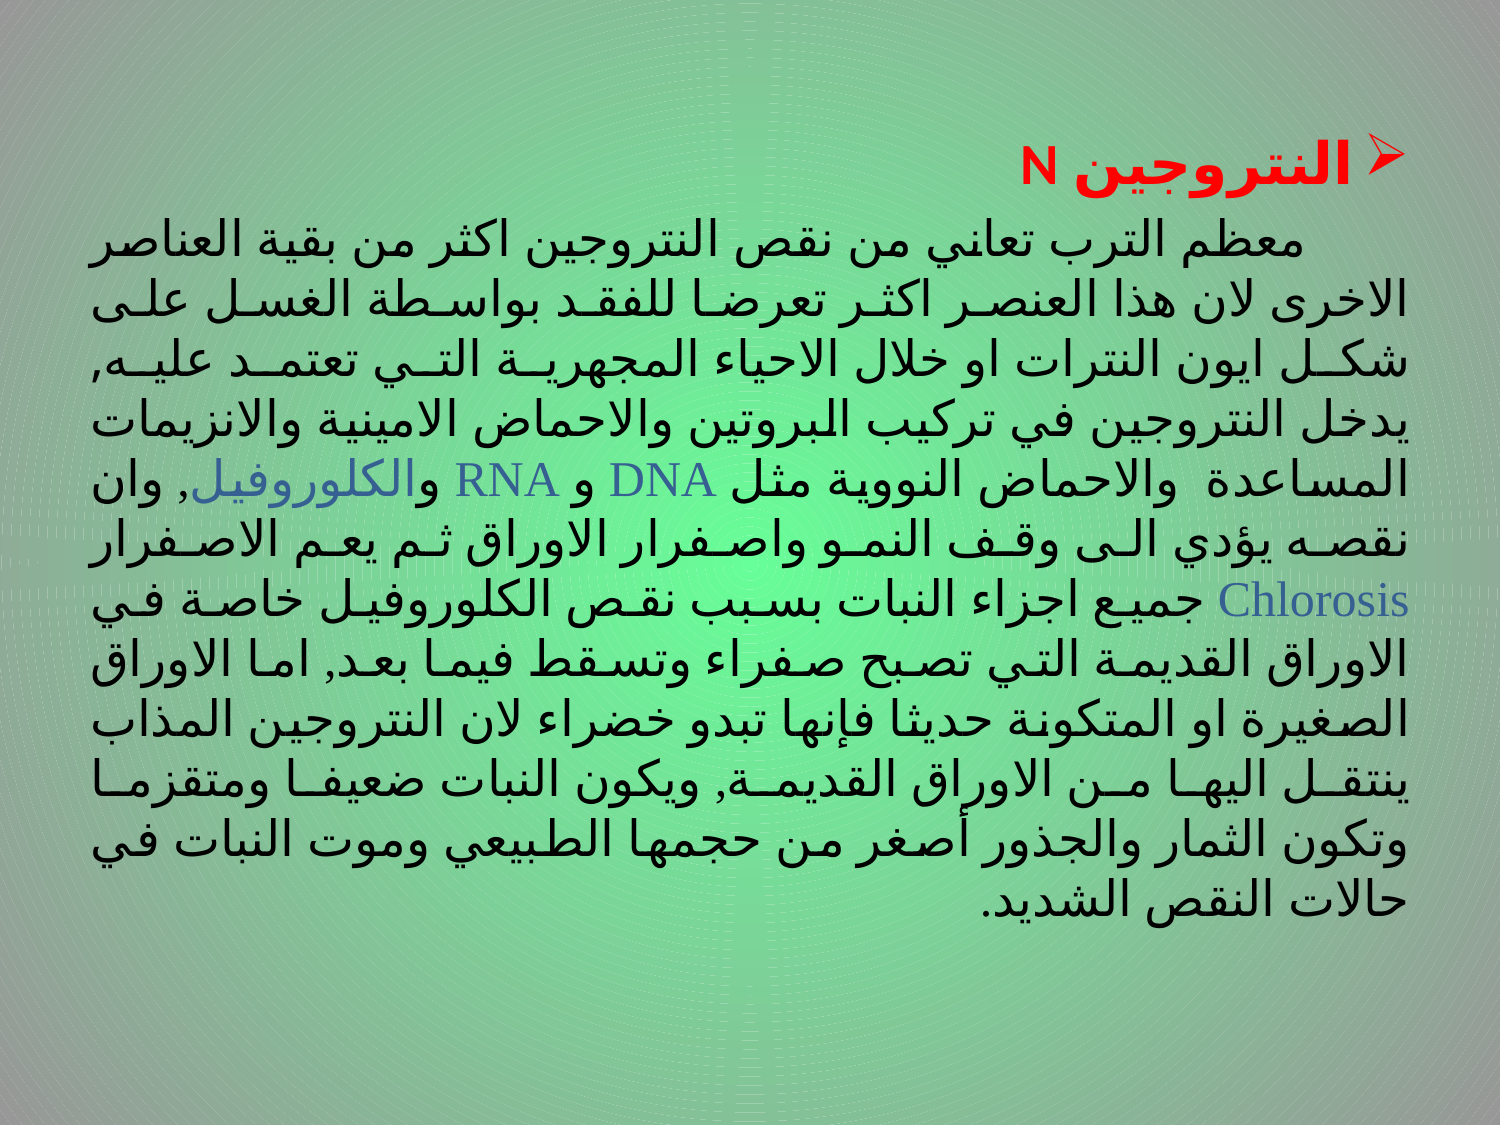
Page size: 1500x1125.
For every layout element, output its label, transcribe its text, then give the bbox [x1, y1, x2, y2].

list النتروجين N معظم الترب تعاني من نقص النتروجين اكثر من بقية العناصر الاخرى لان هذا العنصر اكثر تعرضا للفقد بواسطة الغسل على شكل ايون النترات او خلال الاحياء المجهرية التي تعتمد عليه, يدخل النتروجين في تركيب البروتين والاحماض الامينية والانزيمات المساعدة والاحماض النووية مثل DNA و RNA والكلوروفيل, وان نقصه يؤدي الى وقف النمو واصفرار الاوراق ثم يعم الاصفرار Chlorosis جميع اجزاء النبات بسبب نقص الكلوروفيل خاصة في الاوراق القديمة التي تصبح صفراء وتسقط فيما بعد, اما الاوراق الصغيرة او المتكونة حديثا فإنها تبدو خضراء لان النتروجين المذاب ينتقل اليها من الاوراق القديمة, ويكون النبات ضعيفا ومتقزما وتكون الثمار والجذور أصغر من حجمها الطبيعي وموت النبات في حالات النقص الشديد. [75, 37, 1425, 1063]
